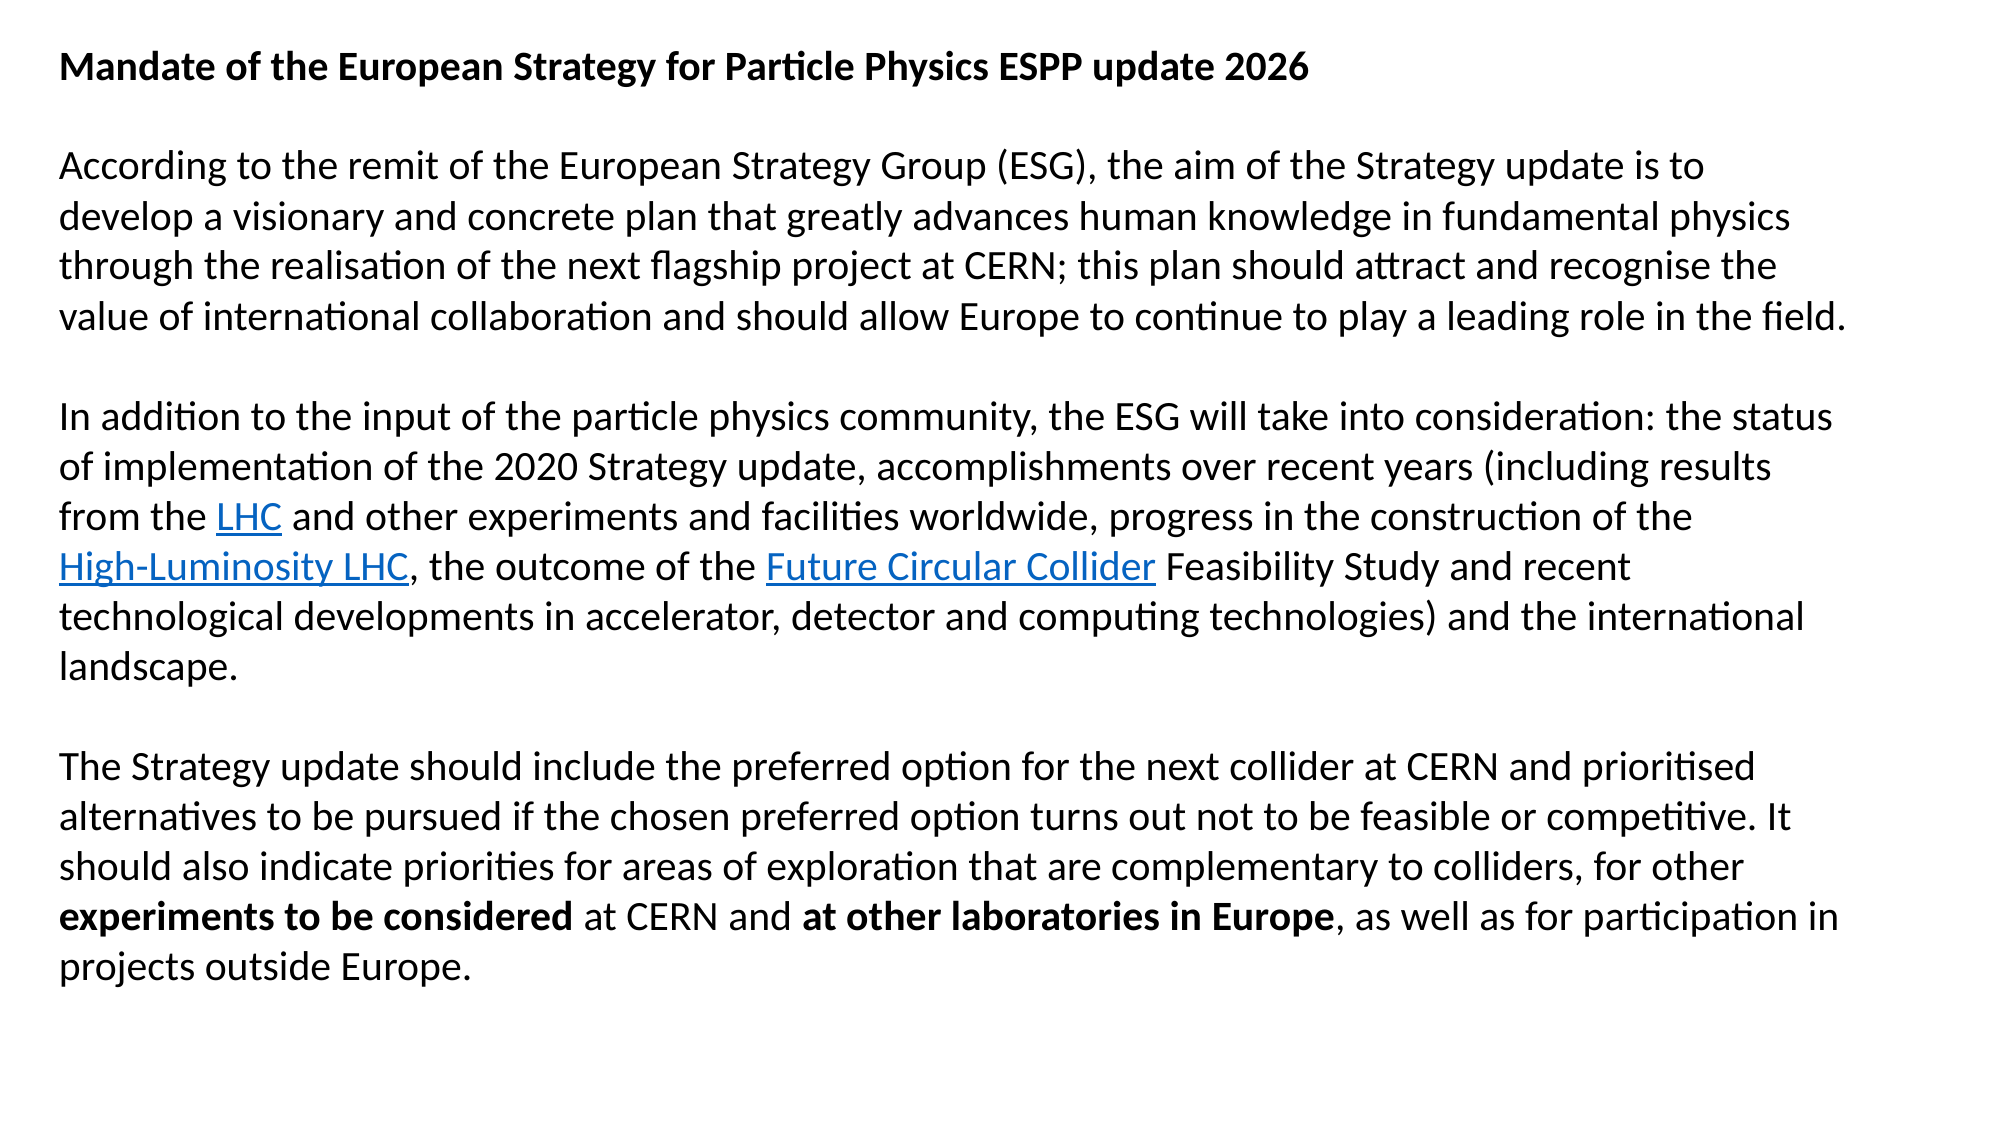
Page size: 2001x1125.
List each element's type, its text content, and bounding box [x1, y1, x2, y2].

text_box Mandate of the European Strategy for Particle Physics ESPP update 2026 According to the remit of the European Strategy Group (ESG), the aim of the Strategy update is to develop a visionary and concrete plan that greatly advances human knowledge in fundamental physics through the realisation of the next flagship project at CERN; this plan should attract and recognise the value of international collaboration and should allow Europe to continue to play a leading role in the field. In addition to the input of the particle physics community, the ESG will take into consideration: the status of implementation of the 2020 Strategy update, accomplishments over recent years (including results from the LHC and other experiments and facilities worldwide, progress in the construction of the High-Luminosity LHC, the outcome of the Future Circular Collider Feasibility Study and recent technological developments in accelerator, detector and computing technologies) and the international landscape. The Strategy update should include the preferred option for the next collider at CERN and prioritised alternatives to be pursued if the chosen preferred option turns out not to be feasible or competitive. It should also indicate priorities for areas of exploration that are complementary to colliders, for other experiments to be considered at CERN and at other laboratories in Europe, as well as for participation in projects outside Europe. [43, 30, 1866, 997]
